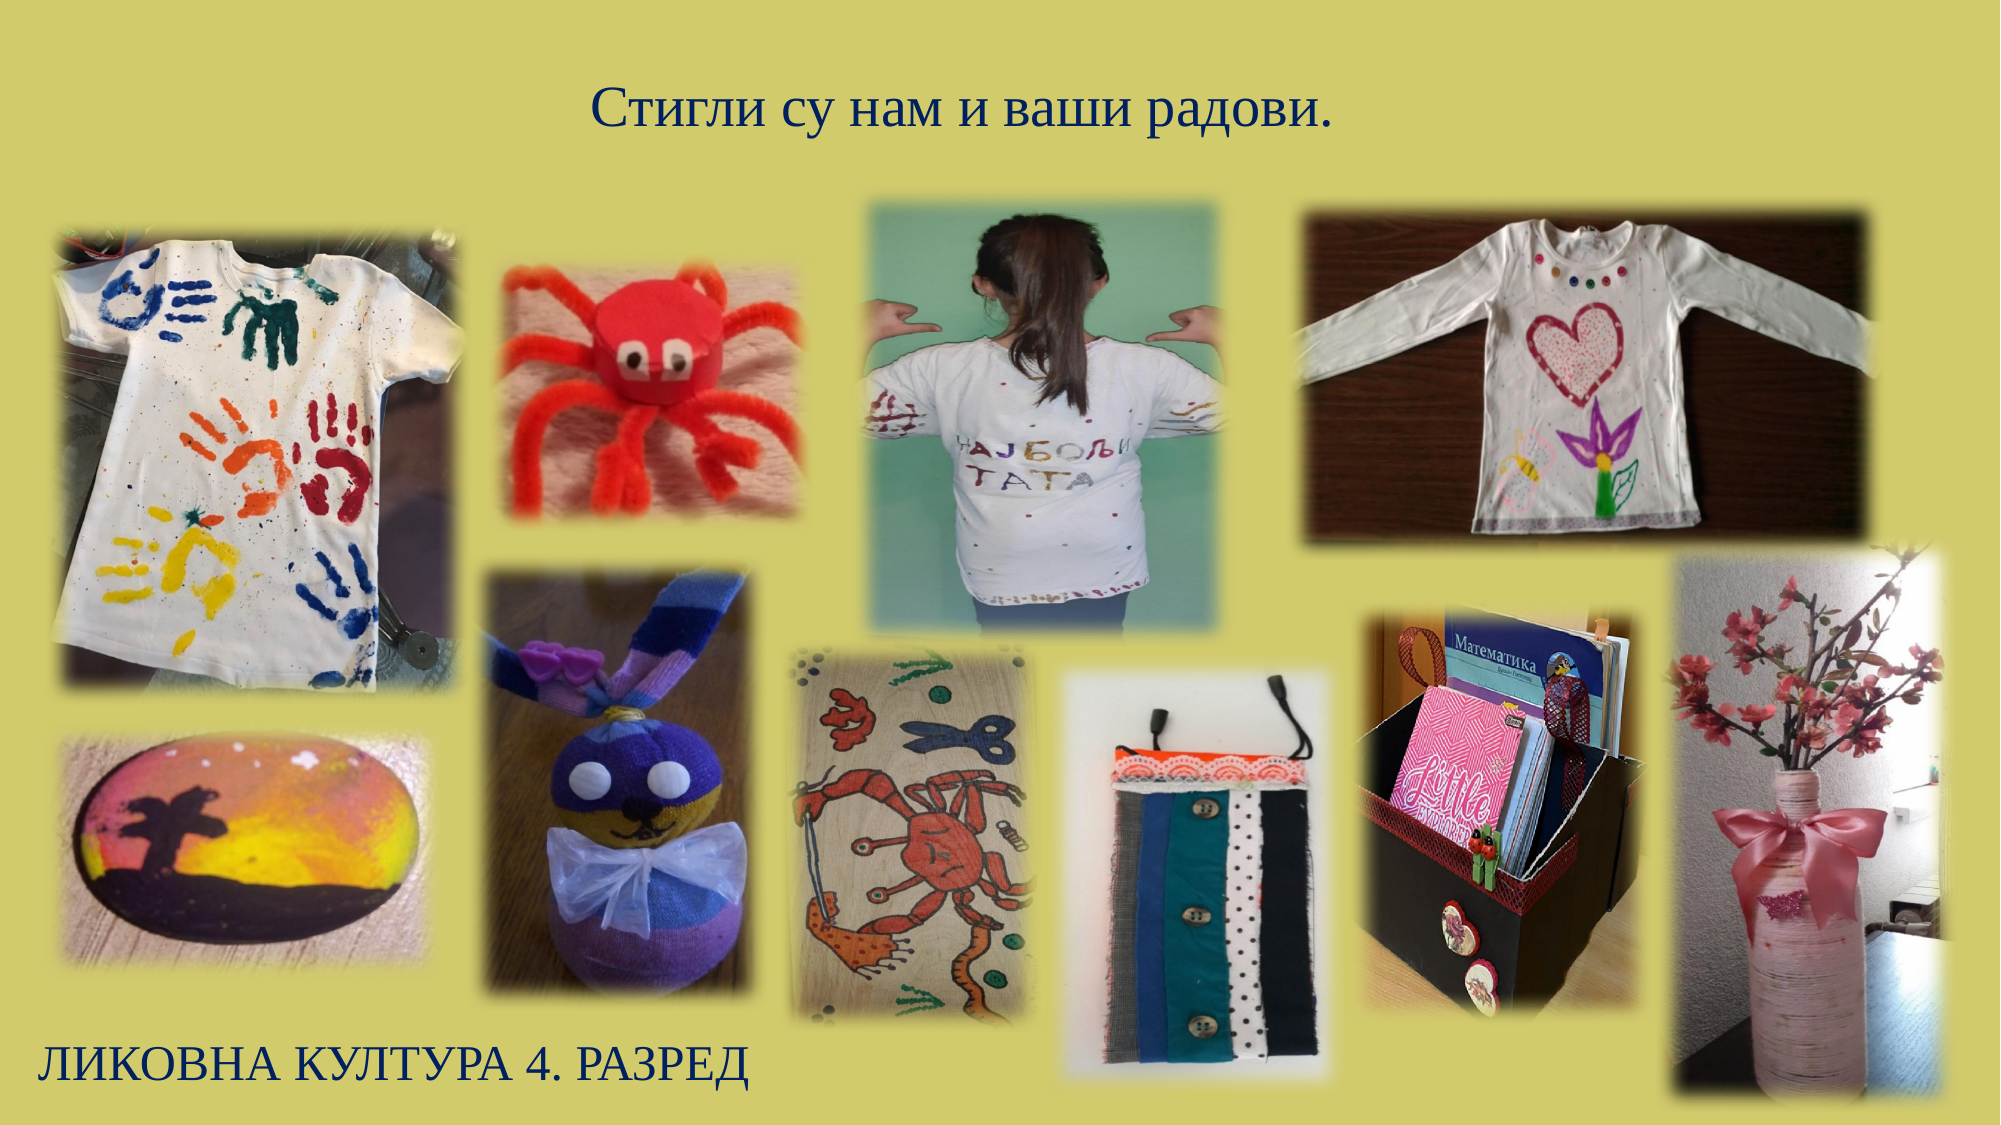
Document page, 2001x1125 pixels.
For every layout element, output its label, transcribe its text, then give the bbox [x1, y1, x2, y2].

picture [485, 250, 815, 535]
text_box ЛИКОВНА КУЛТУРА 4. РАЗРЕД [4, 998, 765, 1103]
text_box Стигли су нам и ваши радови. [576, 60, 1395, 146]
picture [779, 184, 1235, 1034]
picture [44, 721, 444, 981]
picture [1044, 193, 1959, 1114]
picture [44, 219, 769, 1012]
